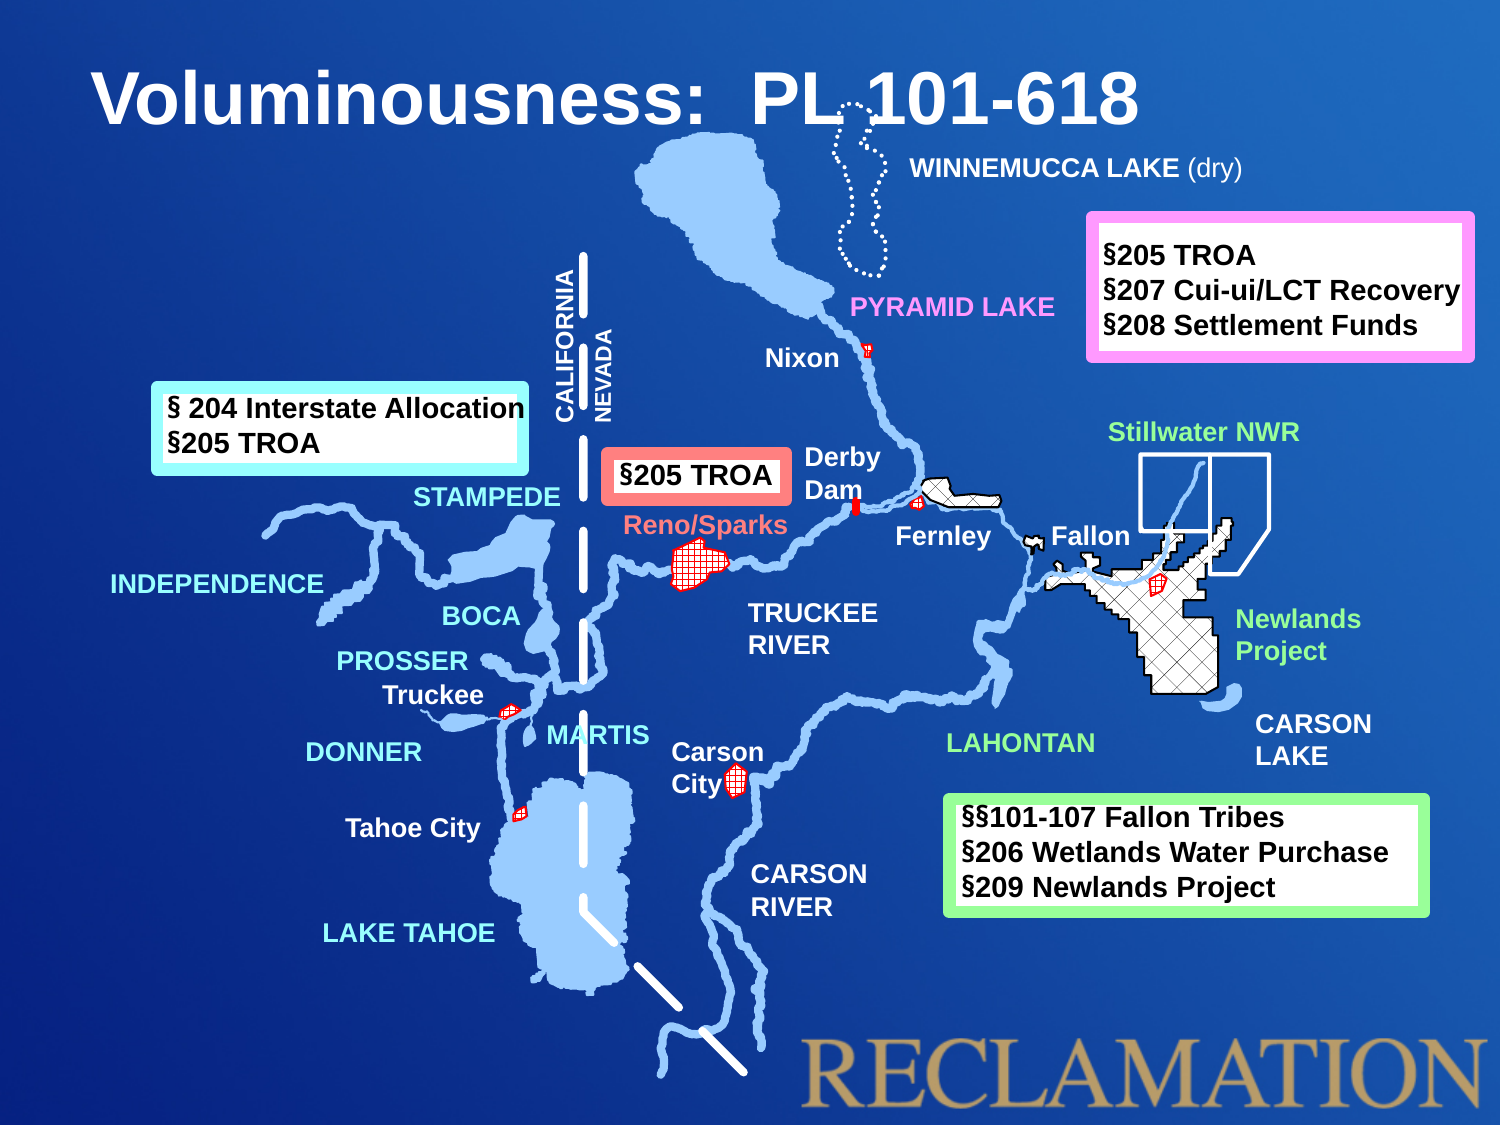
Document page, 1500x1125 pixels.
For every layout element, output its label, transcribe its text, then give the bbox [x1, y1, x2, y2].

title Voluminousness: PL 101-618 [75, 45, 1425, 145]
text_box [109, 103, 1500, 1076]
picture [0, 0, 1500, 1125]
